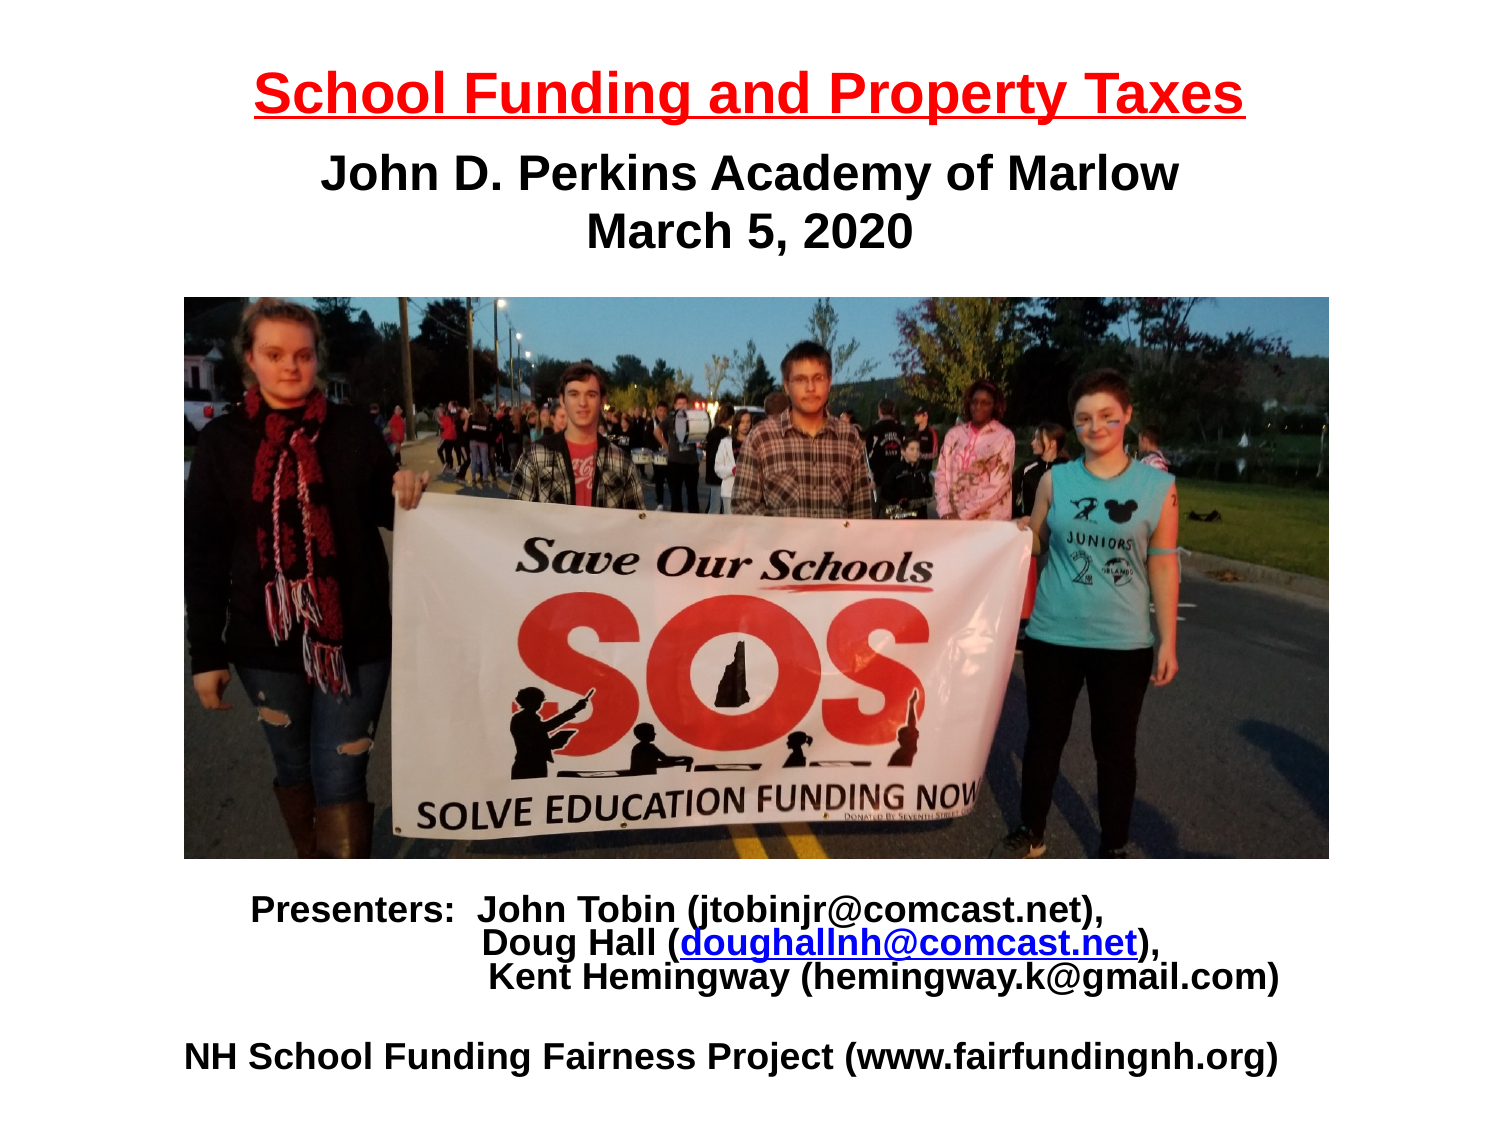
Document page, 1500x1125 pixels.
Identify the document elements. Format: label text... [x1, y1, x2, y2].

text_box Presenters: John Tobin (jtobinjr@comcast.net), Doug Hall (doughallnh@comcast.net), Kent Hemingway (hemingway.k@gmail.com) NH School Funding Fairness Project (www.fairfundingnh.org) [169, 887, 1295, 1069]
picture [184, 297, 1329, 860]
text_box School Funding and Property Taxes John D. Perkins Academy of Marlow March 5, 2020 [184, 63, 1316, 278]
